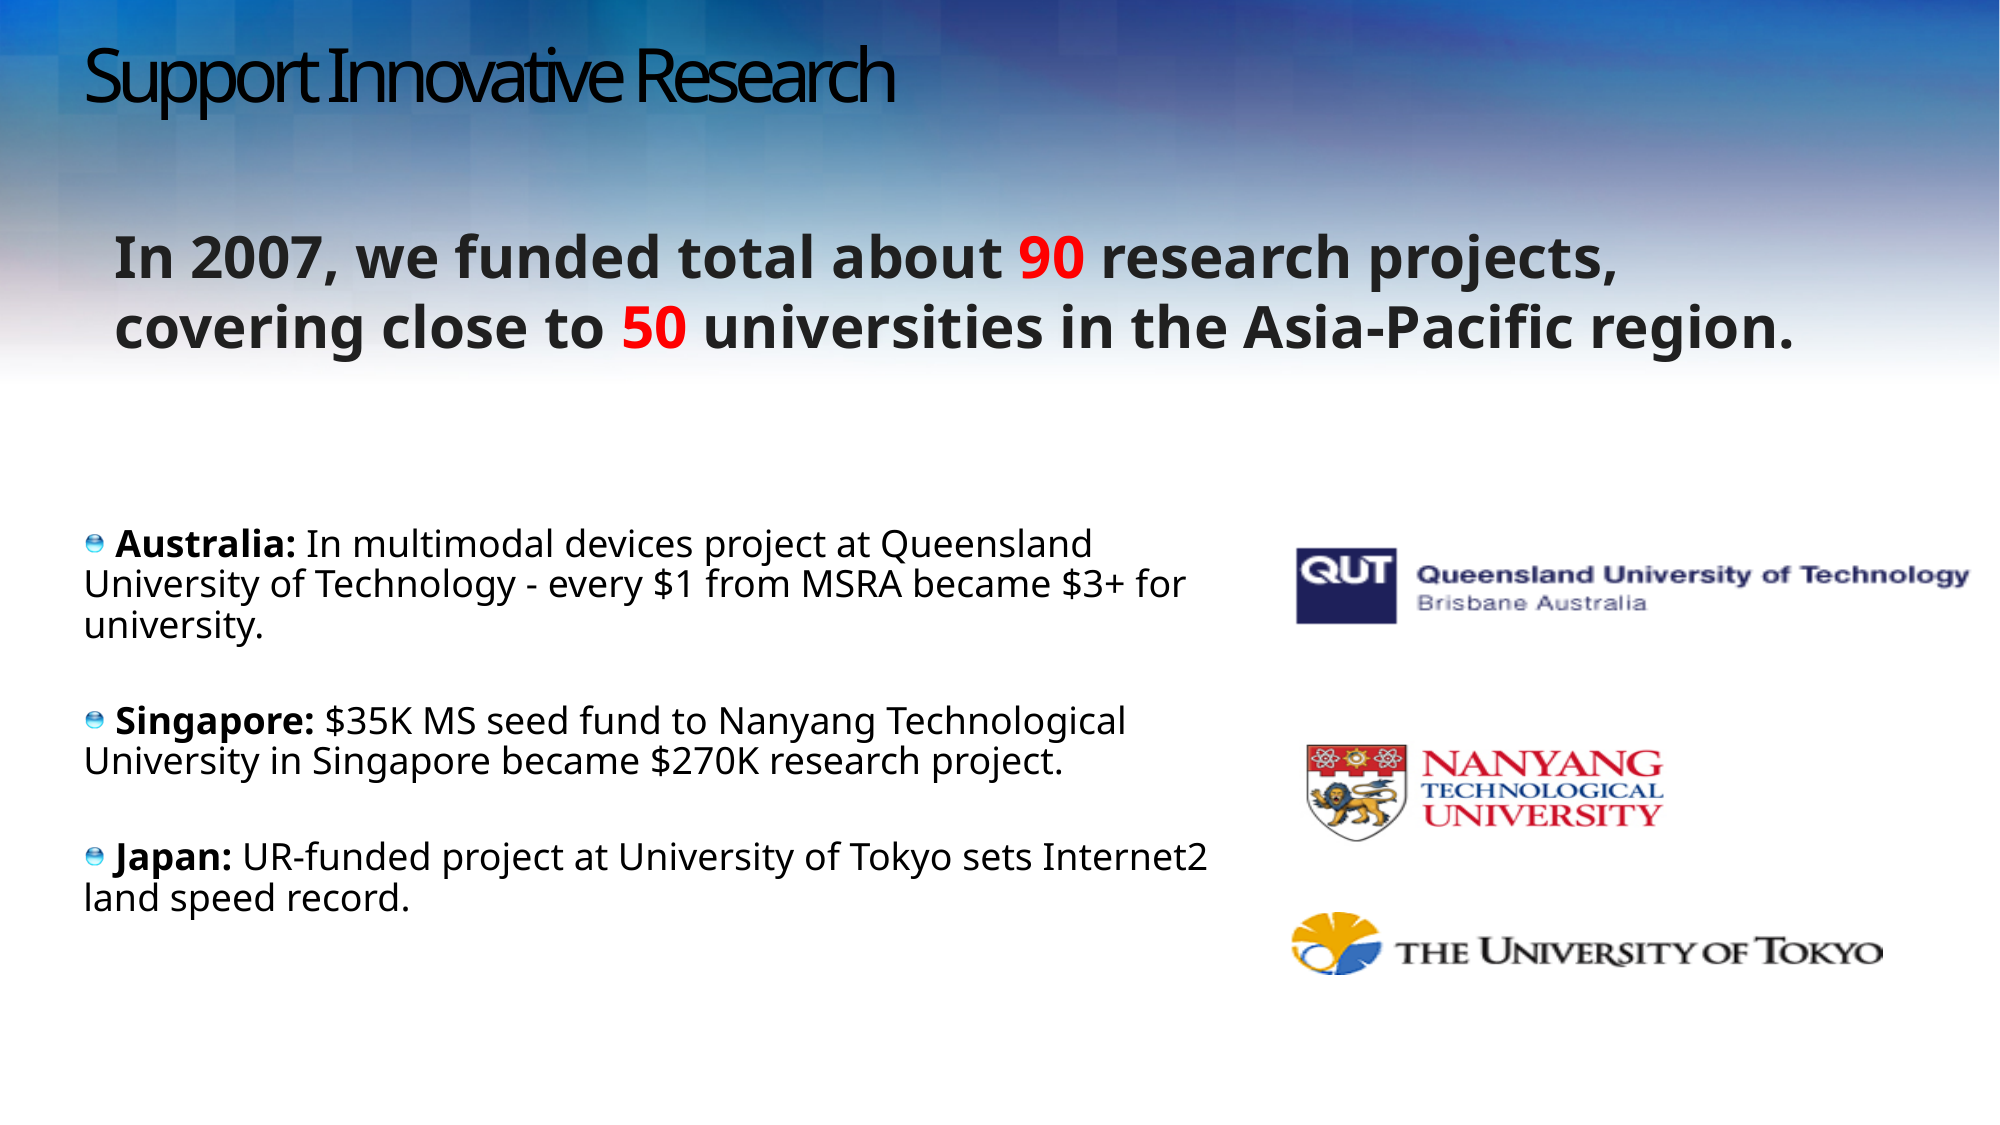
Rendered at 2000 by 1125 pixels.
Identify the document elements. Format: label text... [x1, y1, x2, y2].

picture [0, 0, 2000, 1125]
list Australia: In multimodal devices project at Queensland University of Technology - every $1 from MSRA became $3+ for university. Singapore: $35K MS seed fund to Nanyang Technological University in Singapore became $270K research project. Japan: UR-funded project at University of Tokyo sets Internet2 land speed record. [83, 524, 1250, 1013]
text_box In 2007, we funded total about 90 research projects, covering close to 50 universities in the Asia-Pacific region. [99, 212, 1867, 513]
title Support Innovative Research [83, 37, 1833, 120]
